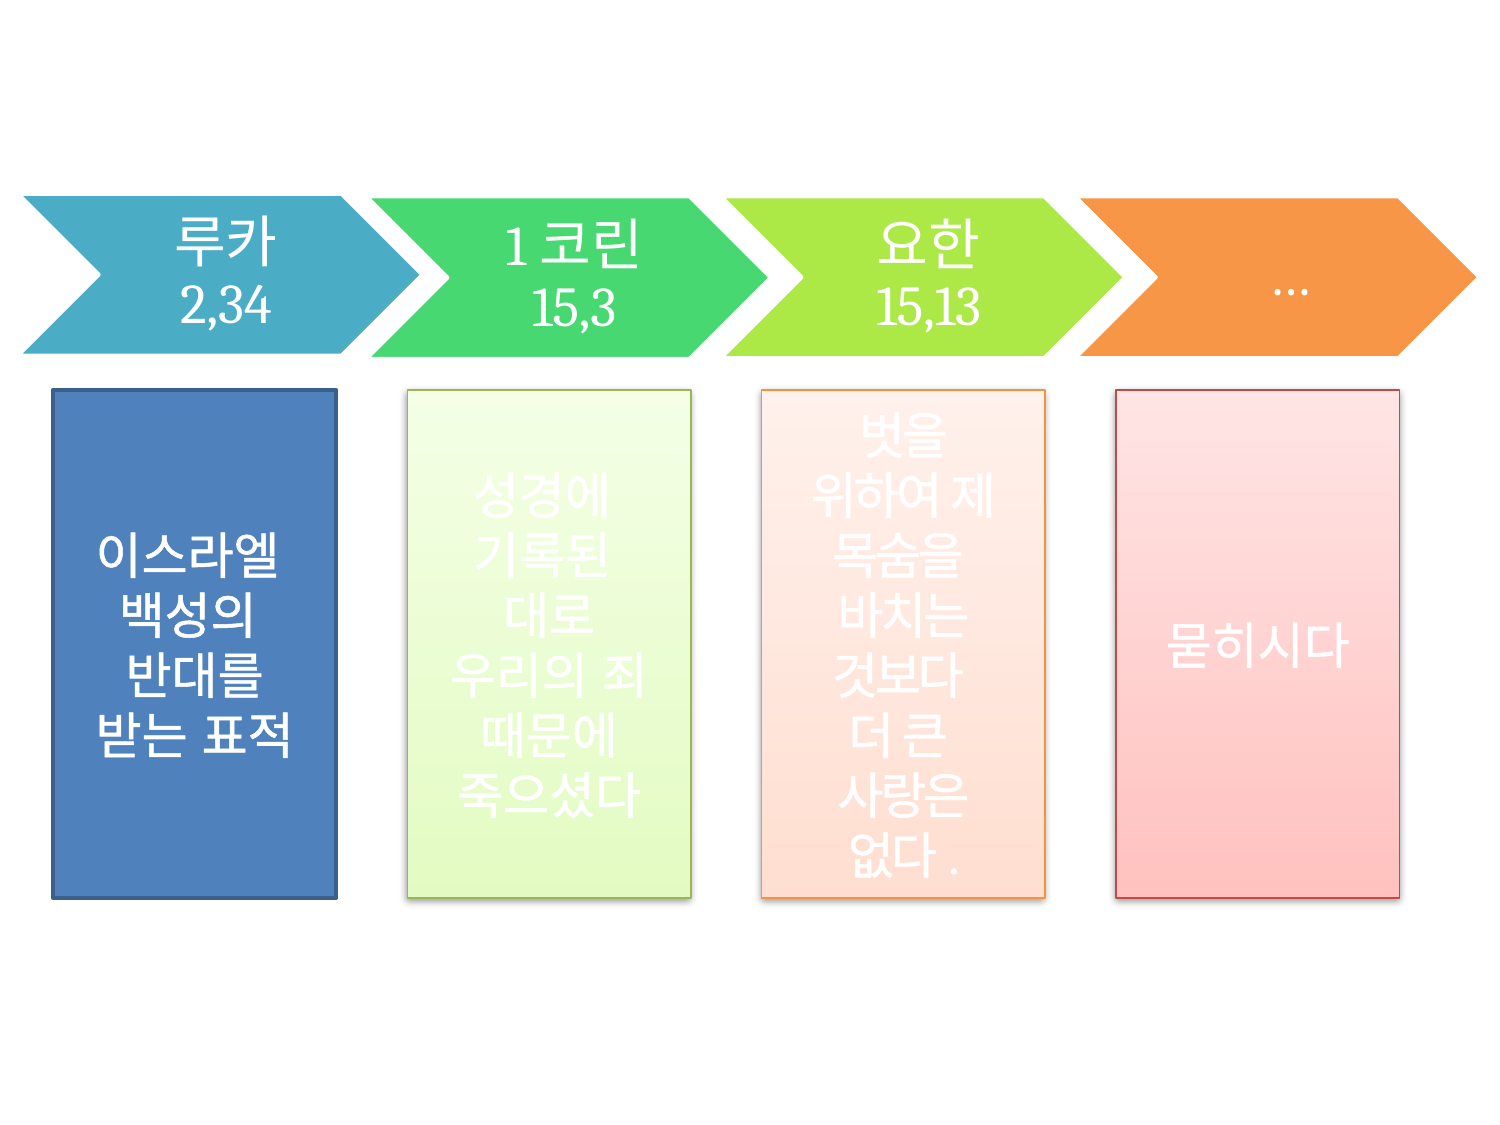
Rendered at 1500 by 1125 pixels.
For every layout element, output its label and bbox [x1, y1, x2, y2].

text_box [17, 110, 1500, 965]
